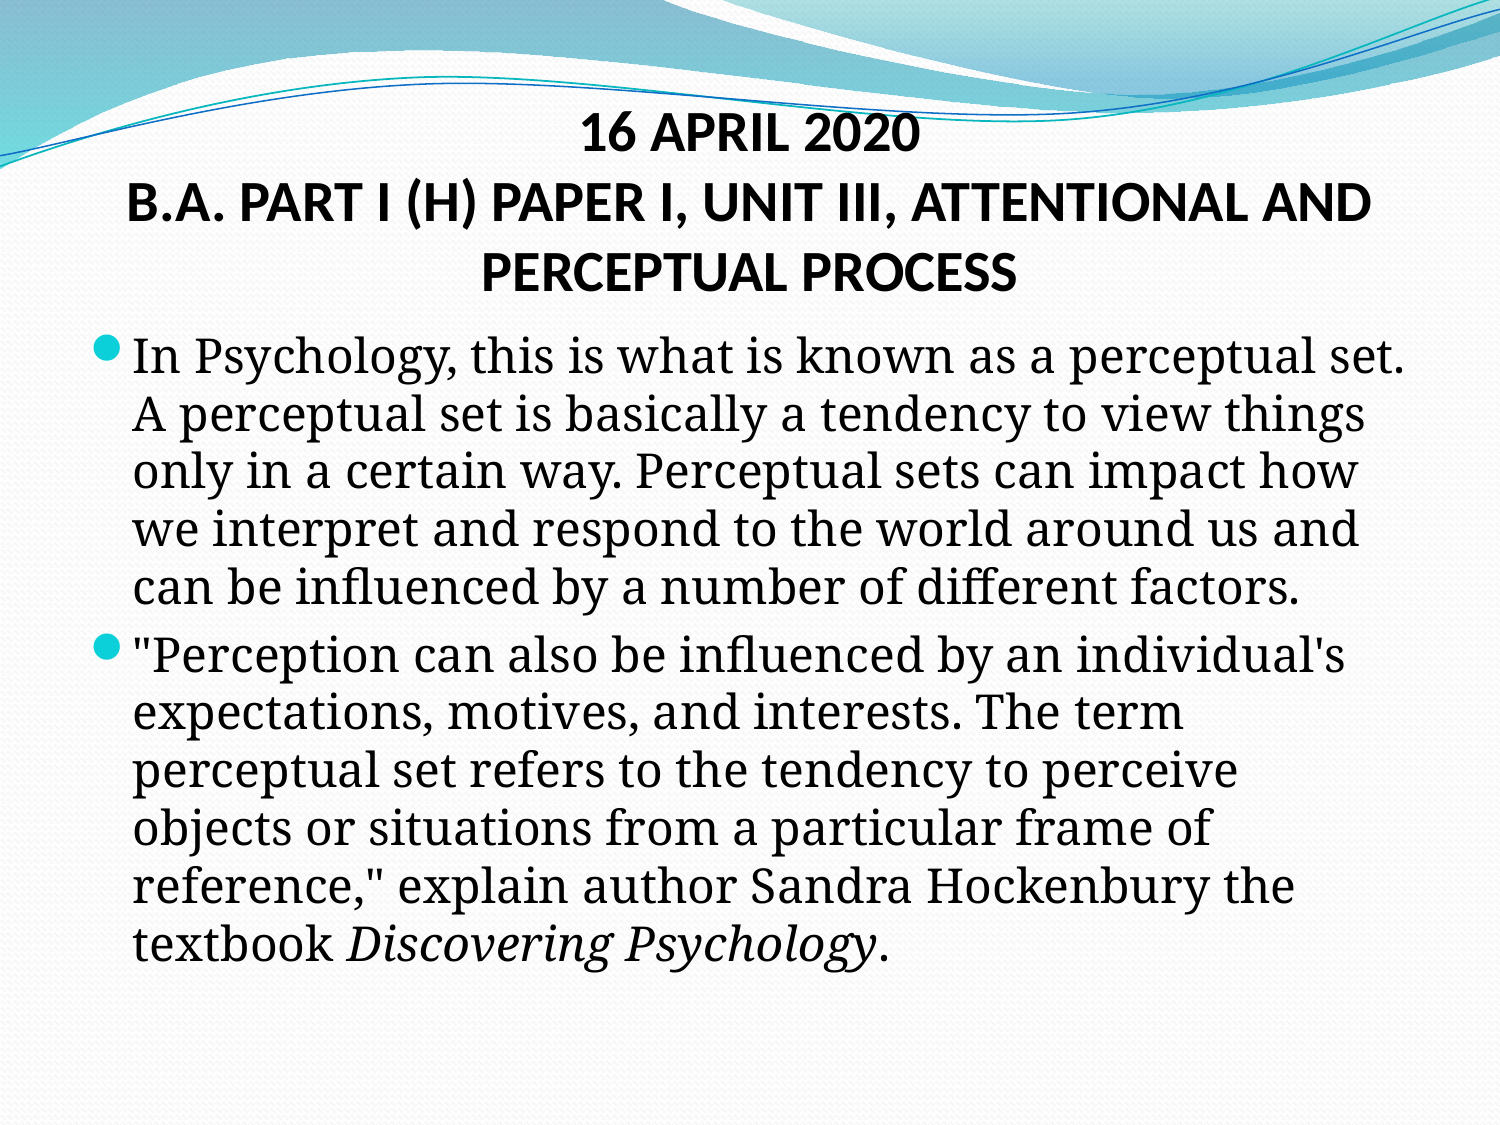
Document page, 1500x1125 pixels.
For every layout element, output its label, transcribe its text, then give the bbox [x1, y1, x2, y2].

title 16 APRIL 2020 B.A. PART I (H) PAPER I, UNIT III, ATTENTIONAL AND PERCEPTUAL PROCESS [75, 115, 1425, 303]
list In Psychology, this is what is known as a perceptual set. A perceptual set is basically a tendency to view things only in a certain way. Perceptual sets can impact how we interpret and respond to the world around us and can be influenced by a number of different factors. "Perception can also be influenced by an individual's expectations, motives, and interests. The term perceptual set refers to the tendency to perceive objects or situations from a particular frame of reference," explain author Sandra Hockenbury the textbook Discovering Psychology. [75, 317, 1425, 1038]
